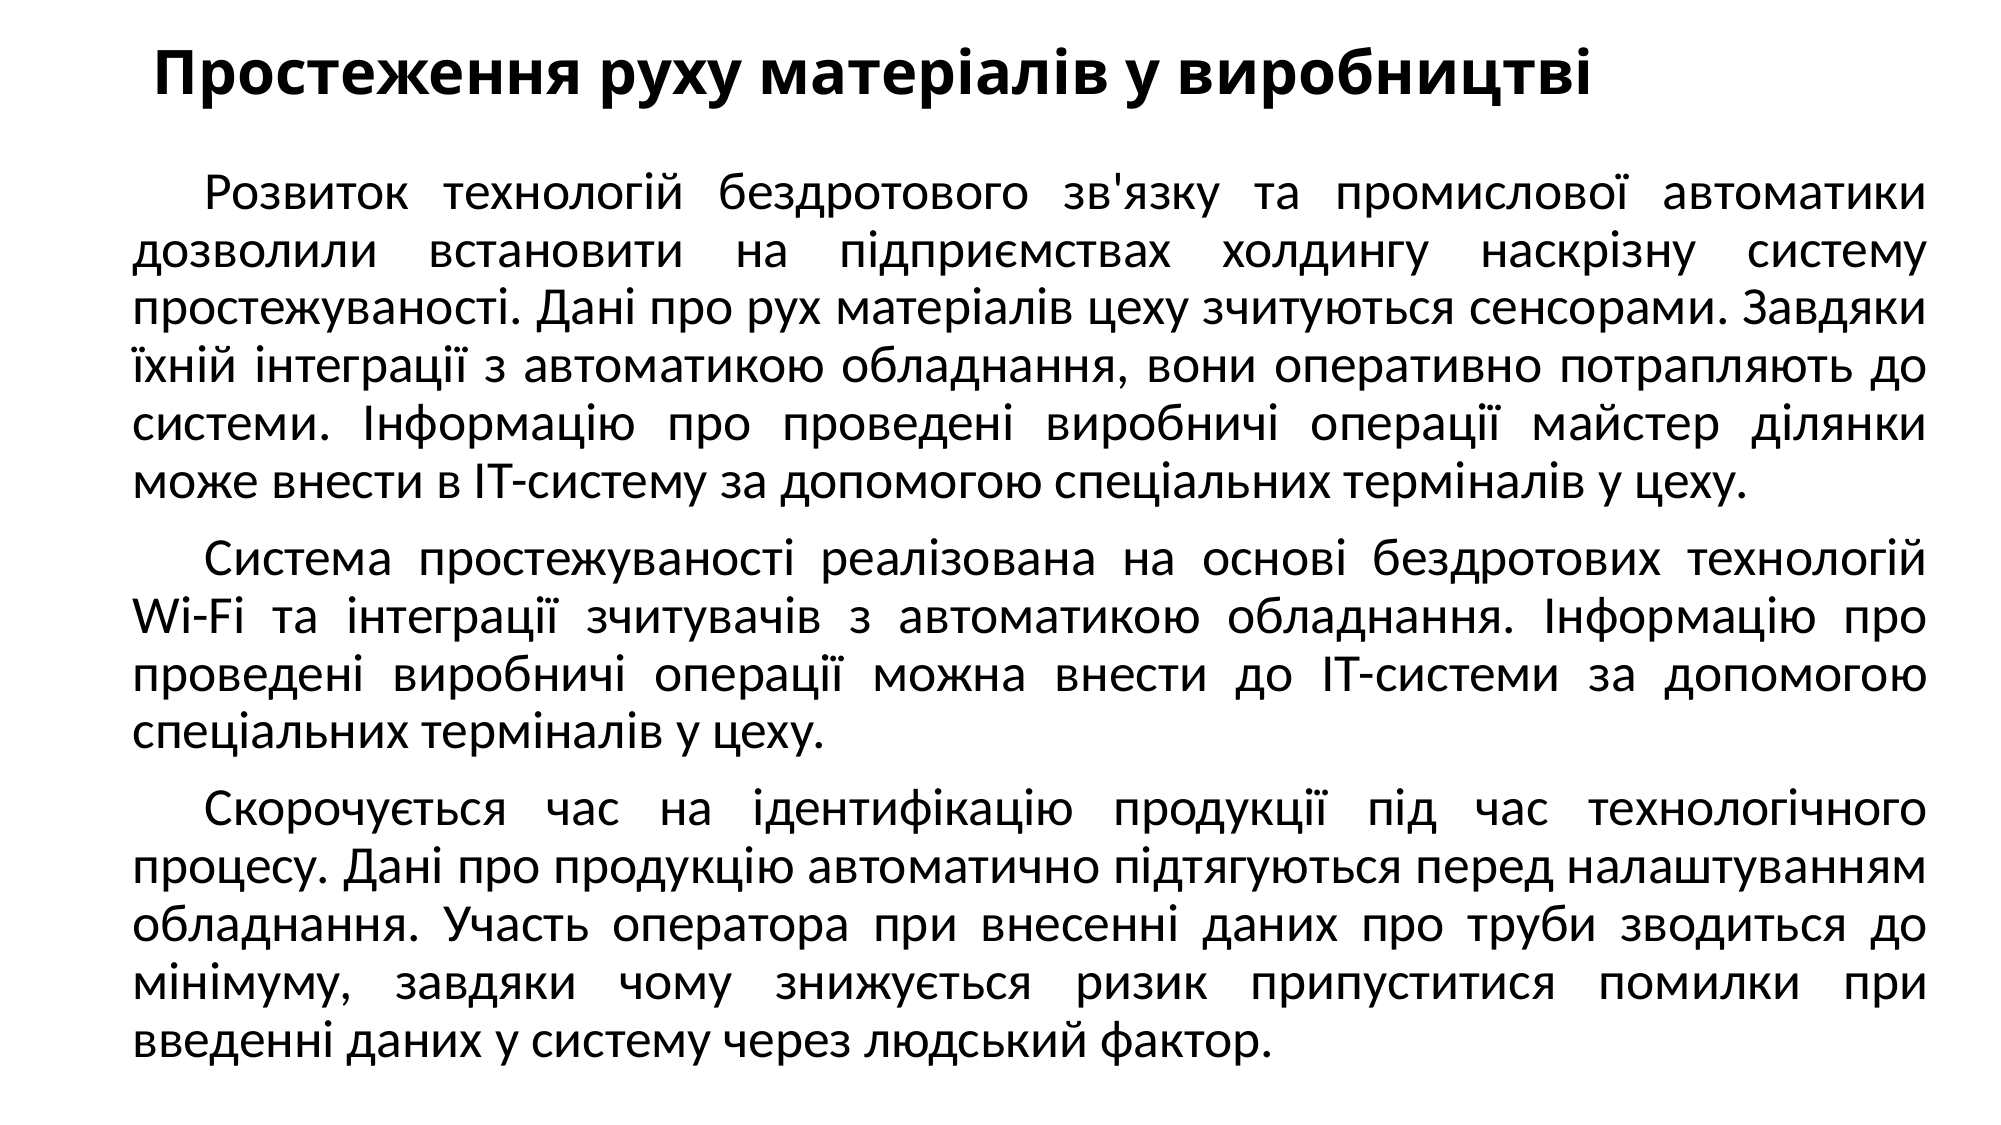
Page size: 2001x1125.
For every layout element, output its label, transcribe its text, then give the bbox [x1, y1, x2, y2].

list Розвиток технологій бездротового зв'язку та промислової автоматики дозволили встановити на підприємствах холдингу наскрізну систему простежуваності. Дані про рух матеріалів цеху зчитуються сенсорами. Завдяки їхній інтеграції з автоматикою обладнання, вони оперативно потрапляють до системи. Інформацію про проведені виробничі операції майстер ділянки може внести в ІТ-систему за допомогою спеціальних терміналів у цеху. Система простежуваності реалізована на основі бездротових технологій Wi-Fi та інтеграції зчитувачів з автоматикою обладнання. Інформацію про проведені виробничі операції можна внести до ІТ-системи за допомогою спеціальних терміналів у цеху. Скорочується час на ідентифікацію продукції під час технологічного процесу. Дані про продукцію автоматично підтягуються перед налаштуванням обладнання. Участь оператора при внесенні даних про труби зводиться до мінімуму, завдяки чому знижується ризик припуститися помилки при введенні даних у систему через людський фактор. [117, 155, 1944, 1094]
title Простеження руху матеріалів у виробництві [137, 33, 1863, 116]
